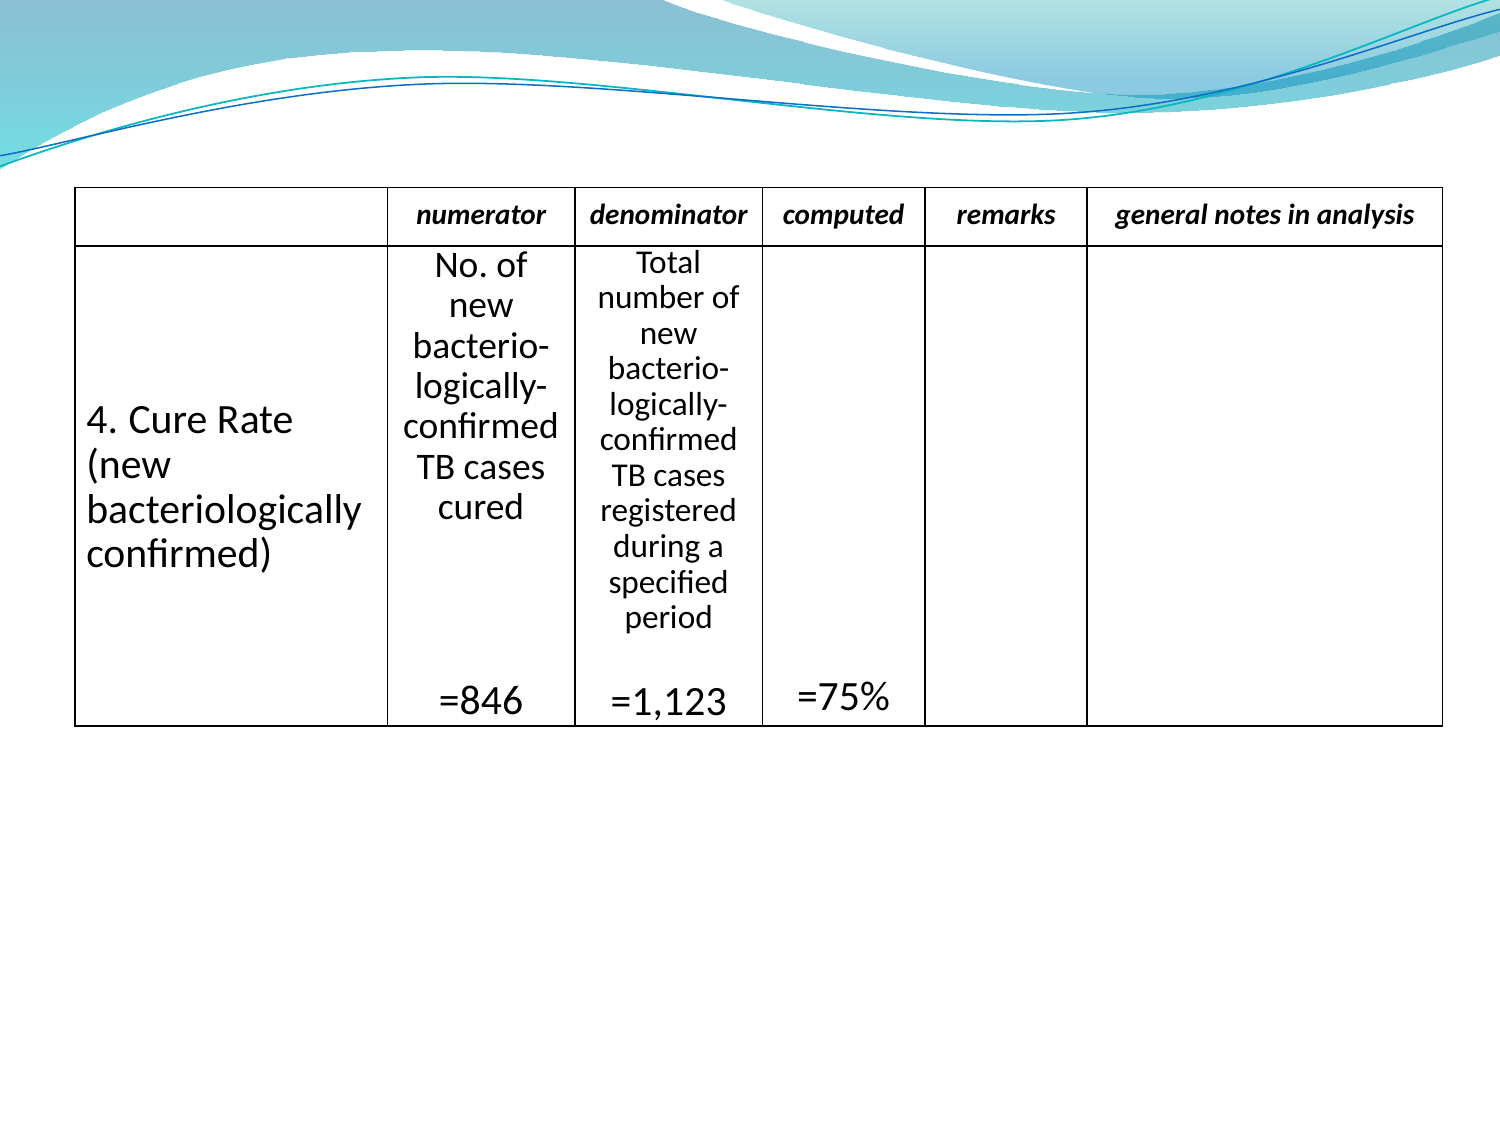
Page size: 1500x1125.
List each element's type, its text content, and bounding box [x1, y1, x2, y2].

table_header denominator [576, 188, 762, 245]
table_header general notes in analysis [1088, 188, 1442, 245]
table_cell Total number of new bacterio-logically-confirmed TB cases registered during a specified period =1,123 [576, 247, 762, 725]
table_header remarks [926, 188, 1086, 245]
table_header [76, 188, 387, 245]
table_cell [926, 247, 1086, 725]
table_cell 4. Cure Rate (new bacteriologicallyconfirmed) [76, 247, 387, 725]
table_cell [1088, 247, 1442, 725]
table_cell No. of new bacterio-logically-confirmed TB cases cured =846 [388, 247, 574, 725]
table_header numerator [388, 188, 574, 245]
table_cell =75% [763, 247, 924, 725]
table_header computed [763, 188, 924, 245]
